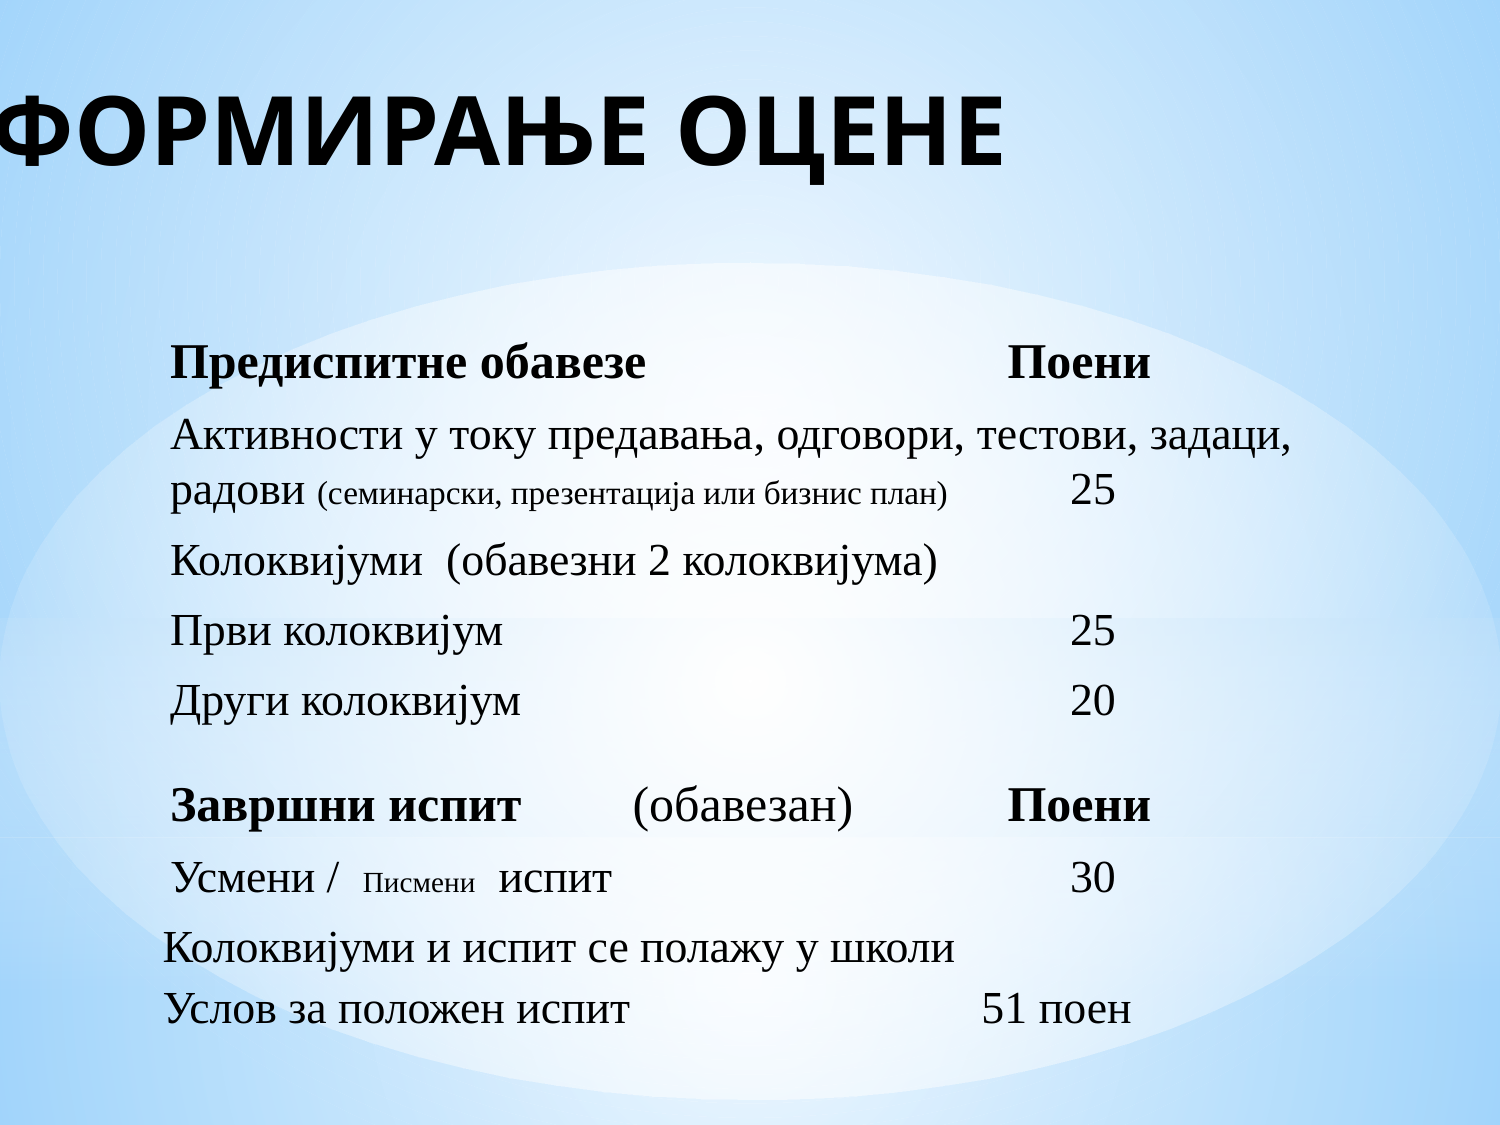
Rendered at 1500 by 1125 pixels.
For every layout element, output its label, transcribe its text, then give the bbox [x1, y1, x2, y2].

list Предиспитне обавезе Поени Активности у току предавања, одговори, тестови, задаци, радови (семинарски, презентација или бизнис план) 25 Колоквијуми (обавезни 2 колоквијума) Први колоквијум 25 Други колоквијум 20 Завршни испит (обавезан) Поени Усмени / Писмени испит 30 Колоквијуми и испит се полажу у школи Услов за положен испит 51 поен [147, 290, 1436, 1083]
title ФОРМИРАЊЕ ОЦЕНЕ [0, 62, 1022, 250]
